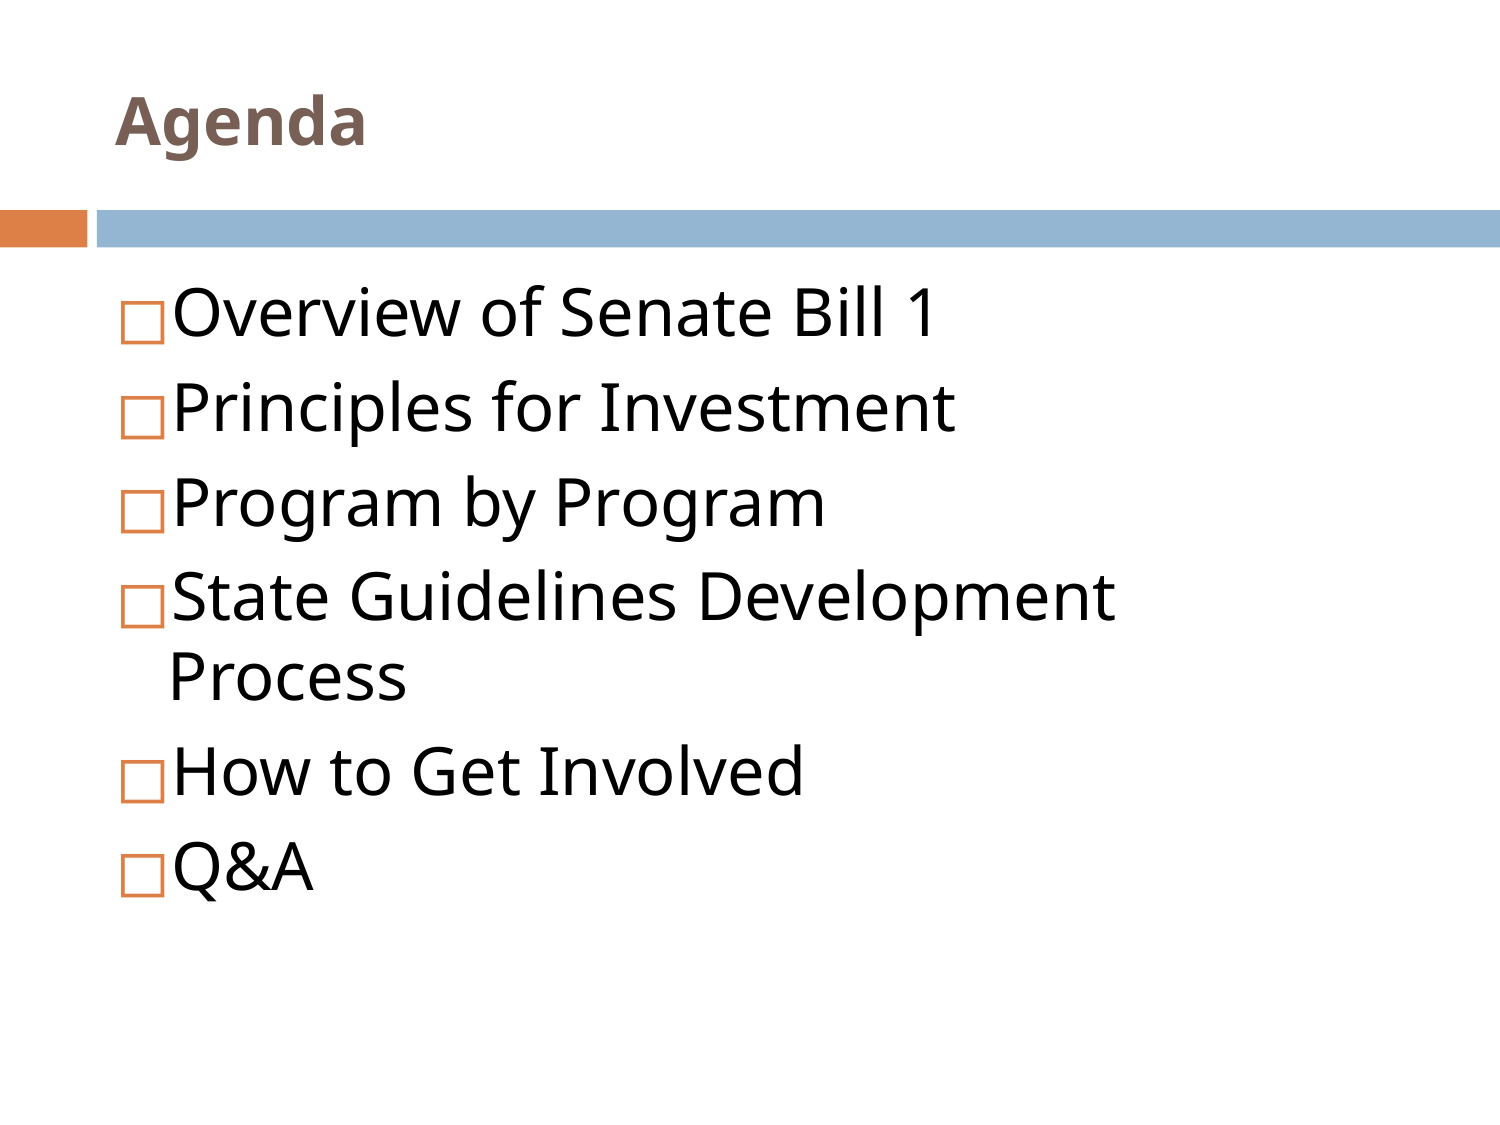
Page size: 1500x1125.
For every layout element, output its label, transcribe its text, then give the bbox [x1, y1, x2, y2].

title Agenda [100, 37, 1438, 200]
list Overview of Senate Bill 1 Principles for Investment Program by Program State Guidelines Development Process How to Get Involved Q&A [100, 262, 1225, 1000]
